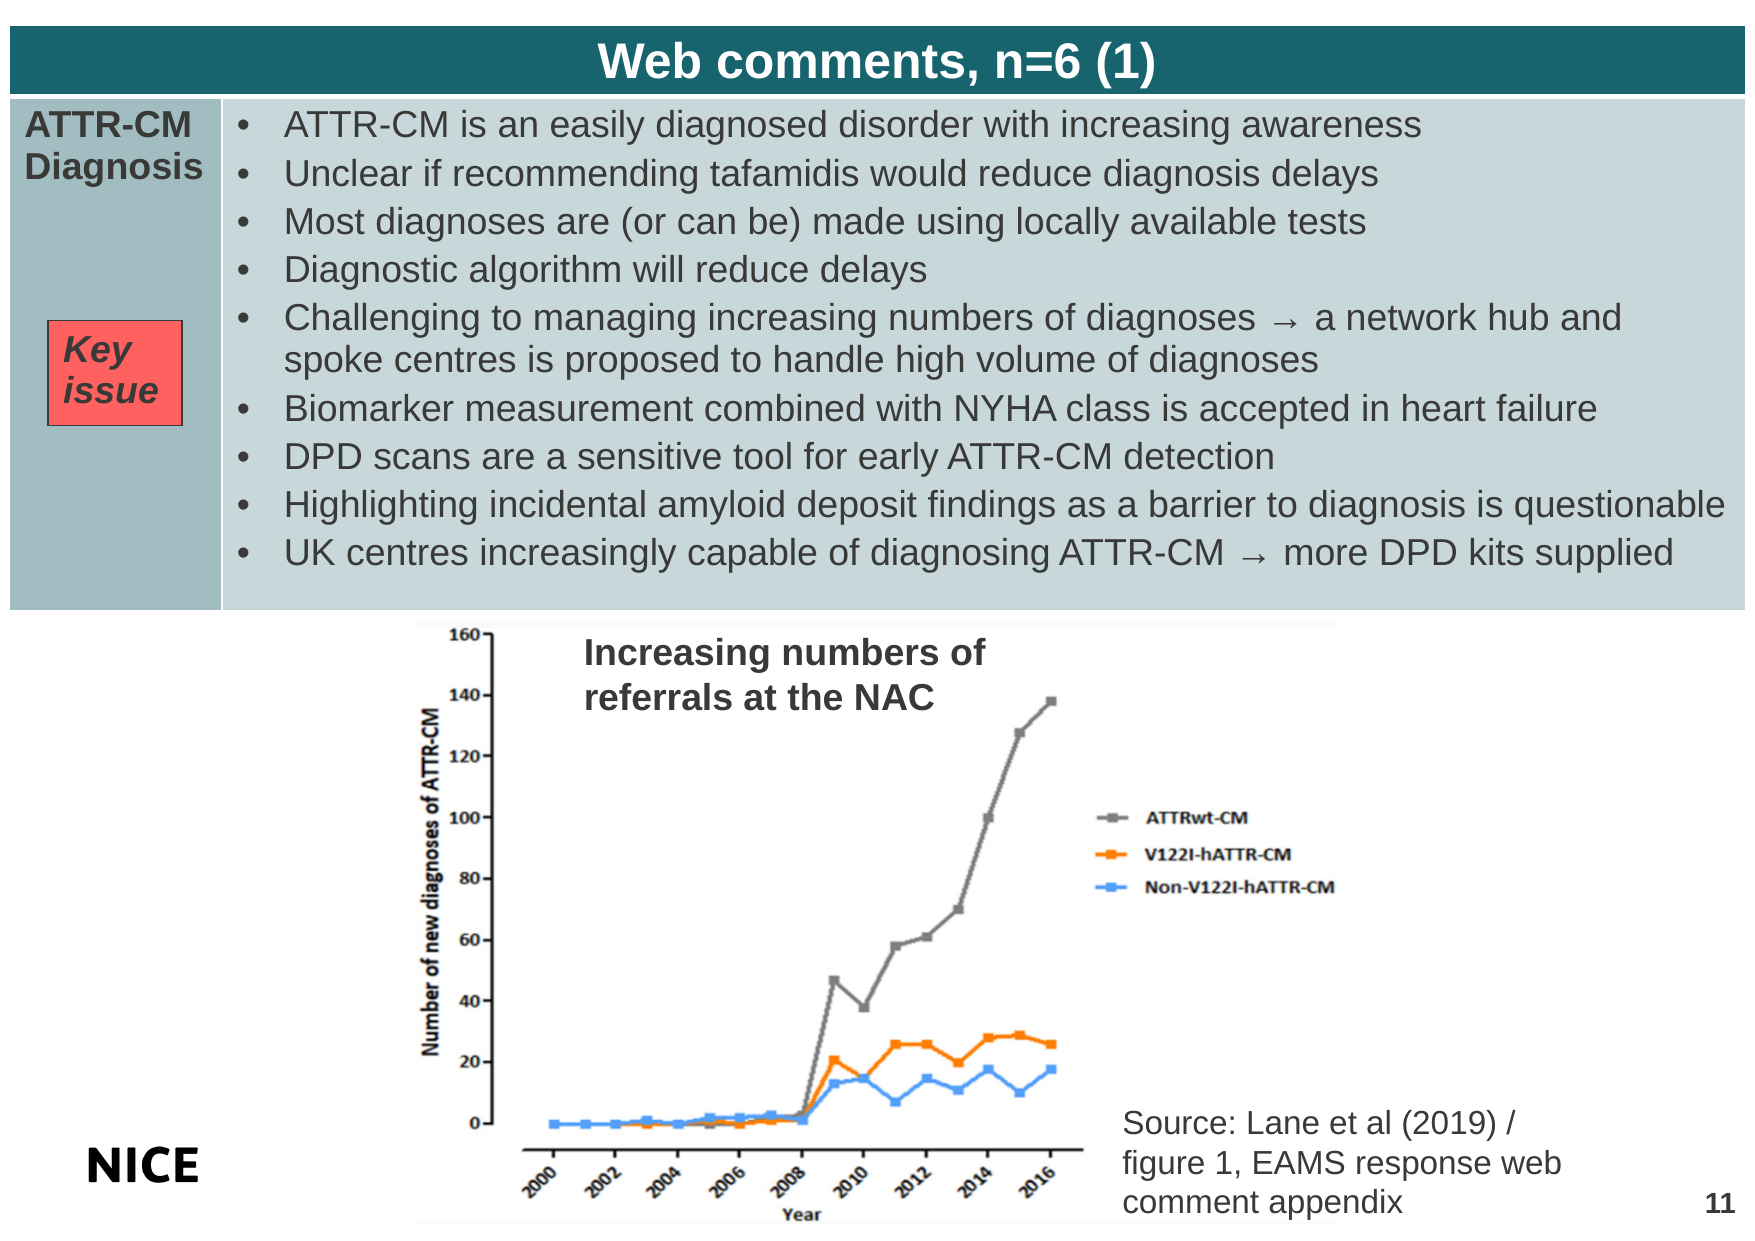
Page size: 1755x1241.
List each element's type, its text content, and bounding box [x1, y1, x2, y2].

table_cell ATTR-CM is an easily diagnosed disorder with increasing awareness Unclear if recommending tafamidis would reduce diagnosis delays Most diagnoses are (or can be) made using locally available tests Diagnostic algorithm will reduce delays Challenging to managing increasing numbers of diagnoses → a network hub and spoke centres is proposed to handle high volume of diagnoses Biomarker measurement combined with NYHA class is accepted in heart failure DPD scans are a sensitive tool for early ATTR-CM detection Highlighting incidental amyloid deposit findings as a barrier to diagnosis is questionable UK centres increasingly capable of diagnosing ATTR-CM → more DPD kits supplied [223, 99, 1745, 610]
table_header Key issue [49, 321, 181, 425]
slide_number 11 [1653, 1164, 1736, 1220]
text_box Source: Lane et al (2019) / figure 1, EAMS response web comment appendix [1340, 1093, 1586, 1228]
table_header Web comments, n=6 (1) [10, 26, 1745, 94]
picture [88, 1146, 198, 1183]
table_cell ATTR-CM Diagnosis [10, 99, 221, 610]
picture [417, 621, 1337, 1224]
